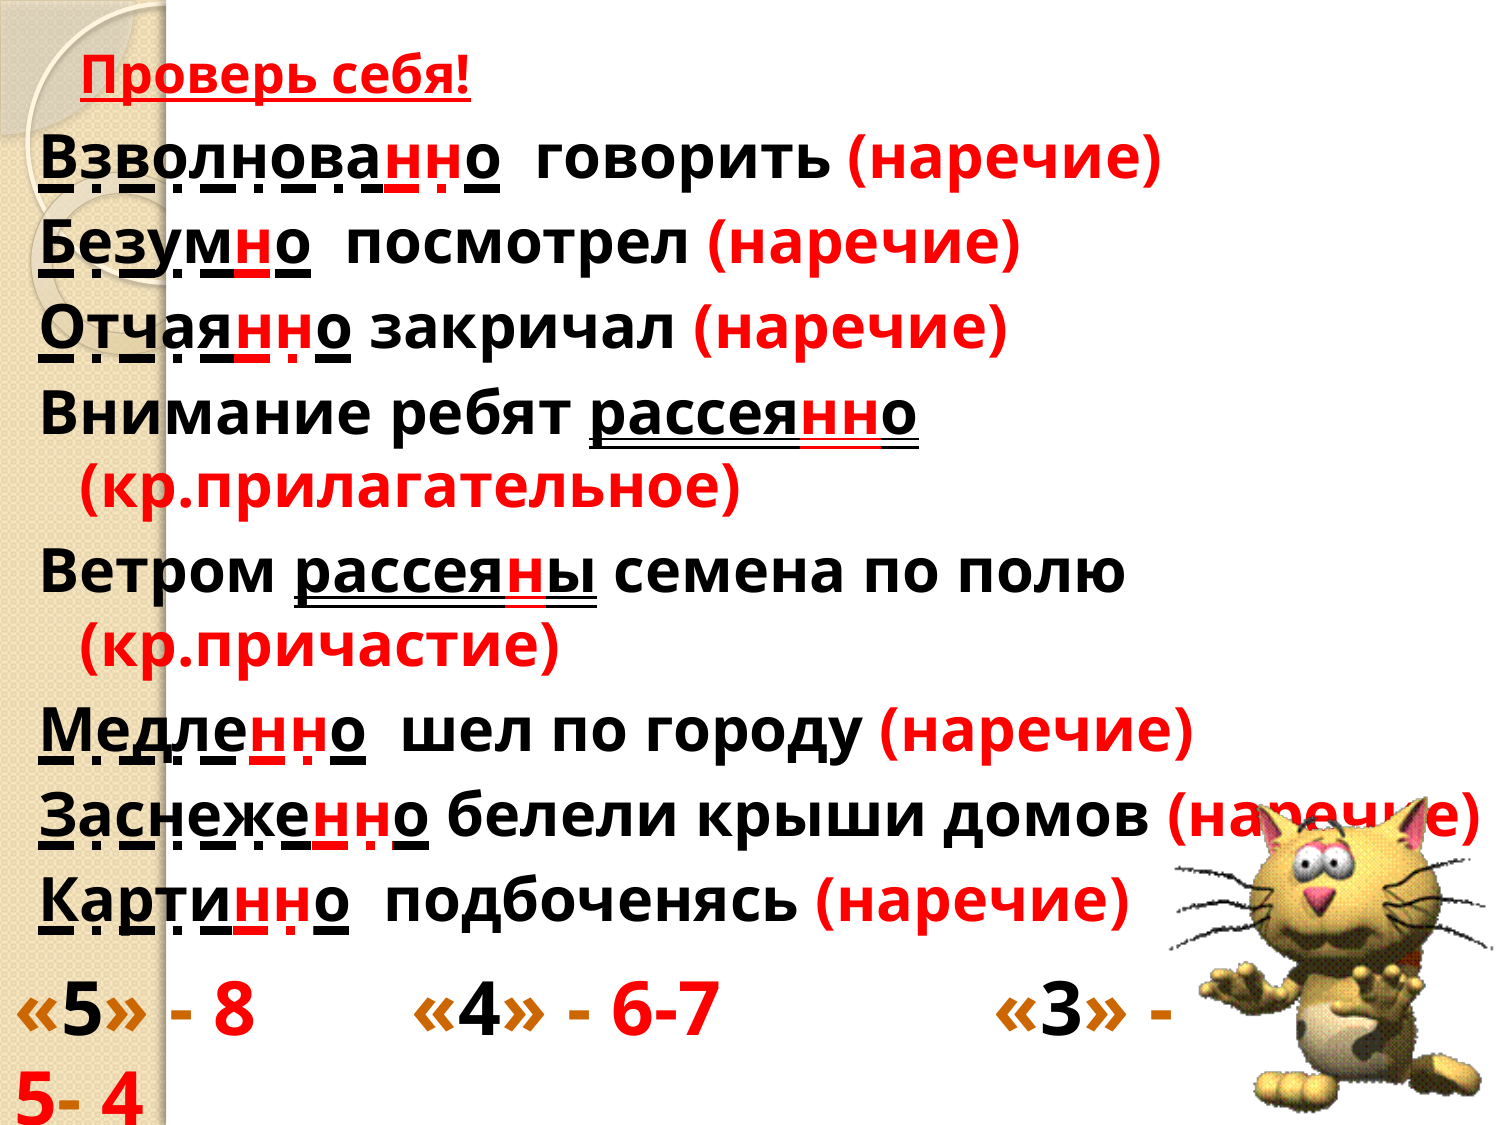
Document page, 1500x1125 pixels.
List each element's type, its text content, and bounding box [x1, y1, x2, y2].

text_box «5» - 8 «4» - 6-7 «3» - 5- 4 [0, 855, 1129, 1125]
list Проверь себя! Взволнованно говорить (наречие) Безумно посмотрел (наречие) Отчаянно закричал (наречие) Внимание ребят рассеянно (кр.прилагательное) Ветром рассеяны семена по полю (кр.причастие) Медленно шел по городу (наречие) Заснеженно белели крыши домов (наречие) Картинно подбоченясь (наречие) [23, 24, 1500, 855]
picture [1136, 773, 1500, 1125]
